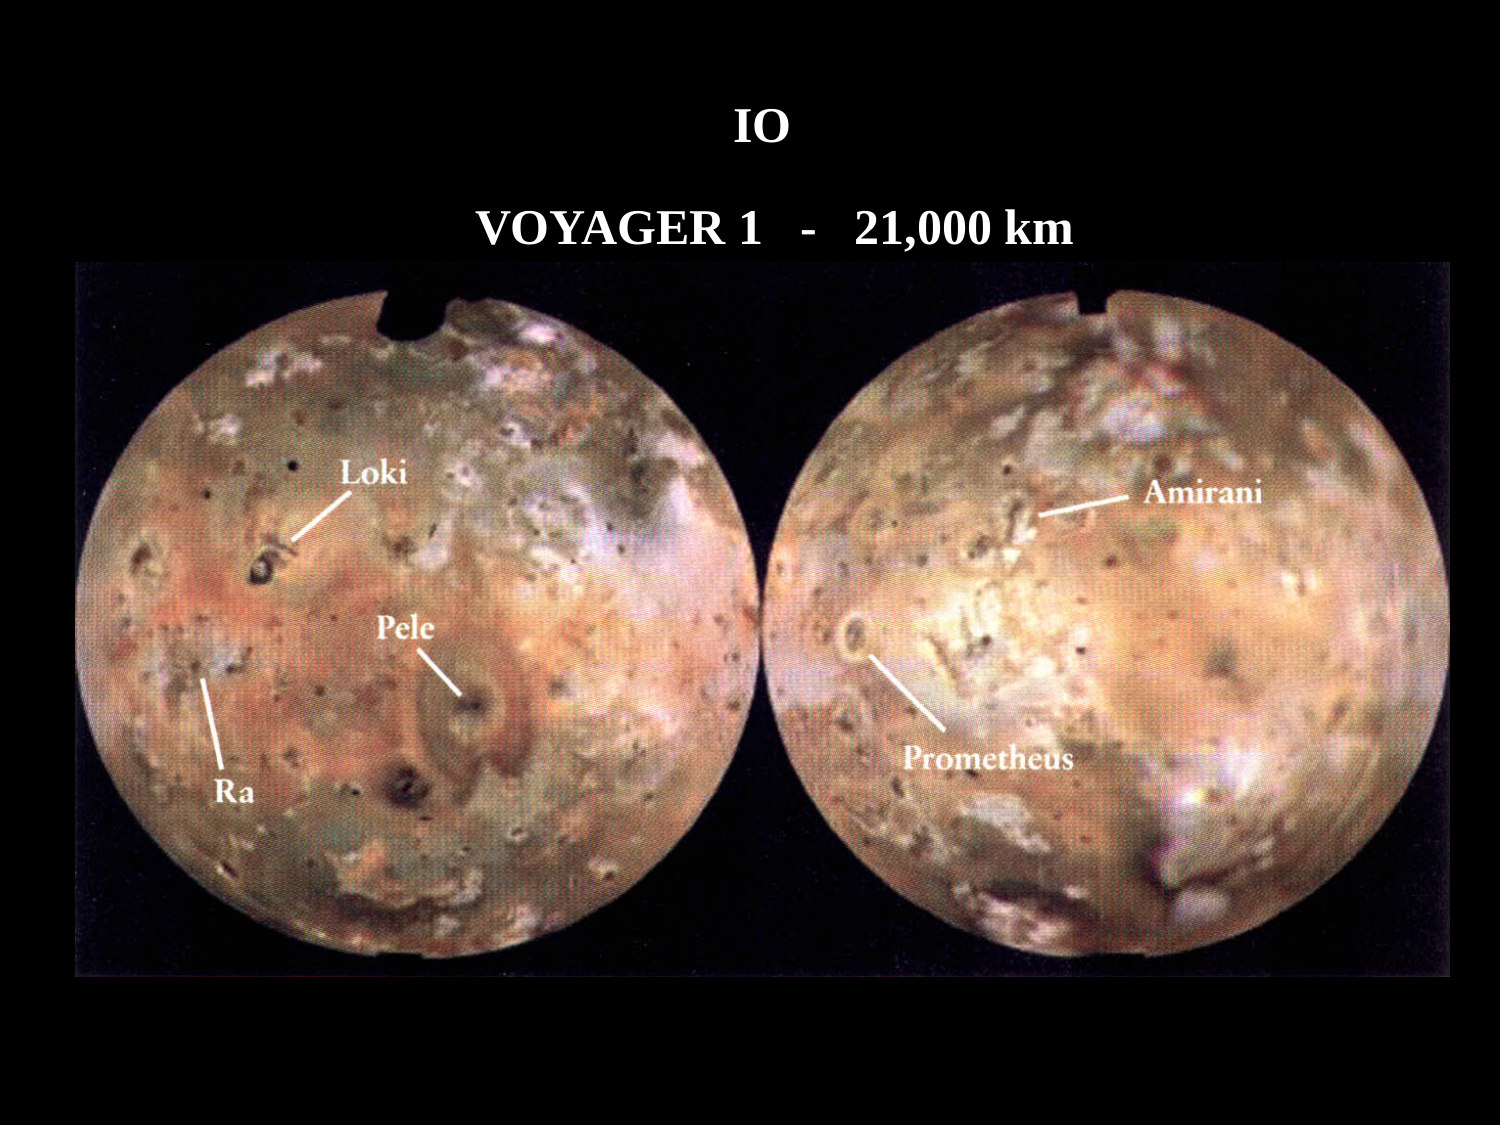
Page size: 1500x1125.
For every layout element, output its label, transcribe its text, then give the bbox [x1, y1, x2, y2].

text_box VOYAGER 1 - 21,000 km [112, 187, 1438, 262]
text_box IO [99, 85, 1425, 160]
picture [74, 262, 1450, 977]
